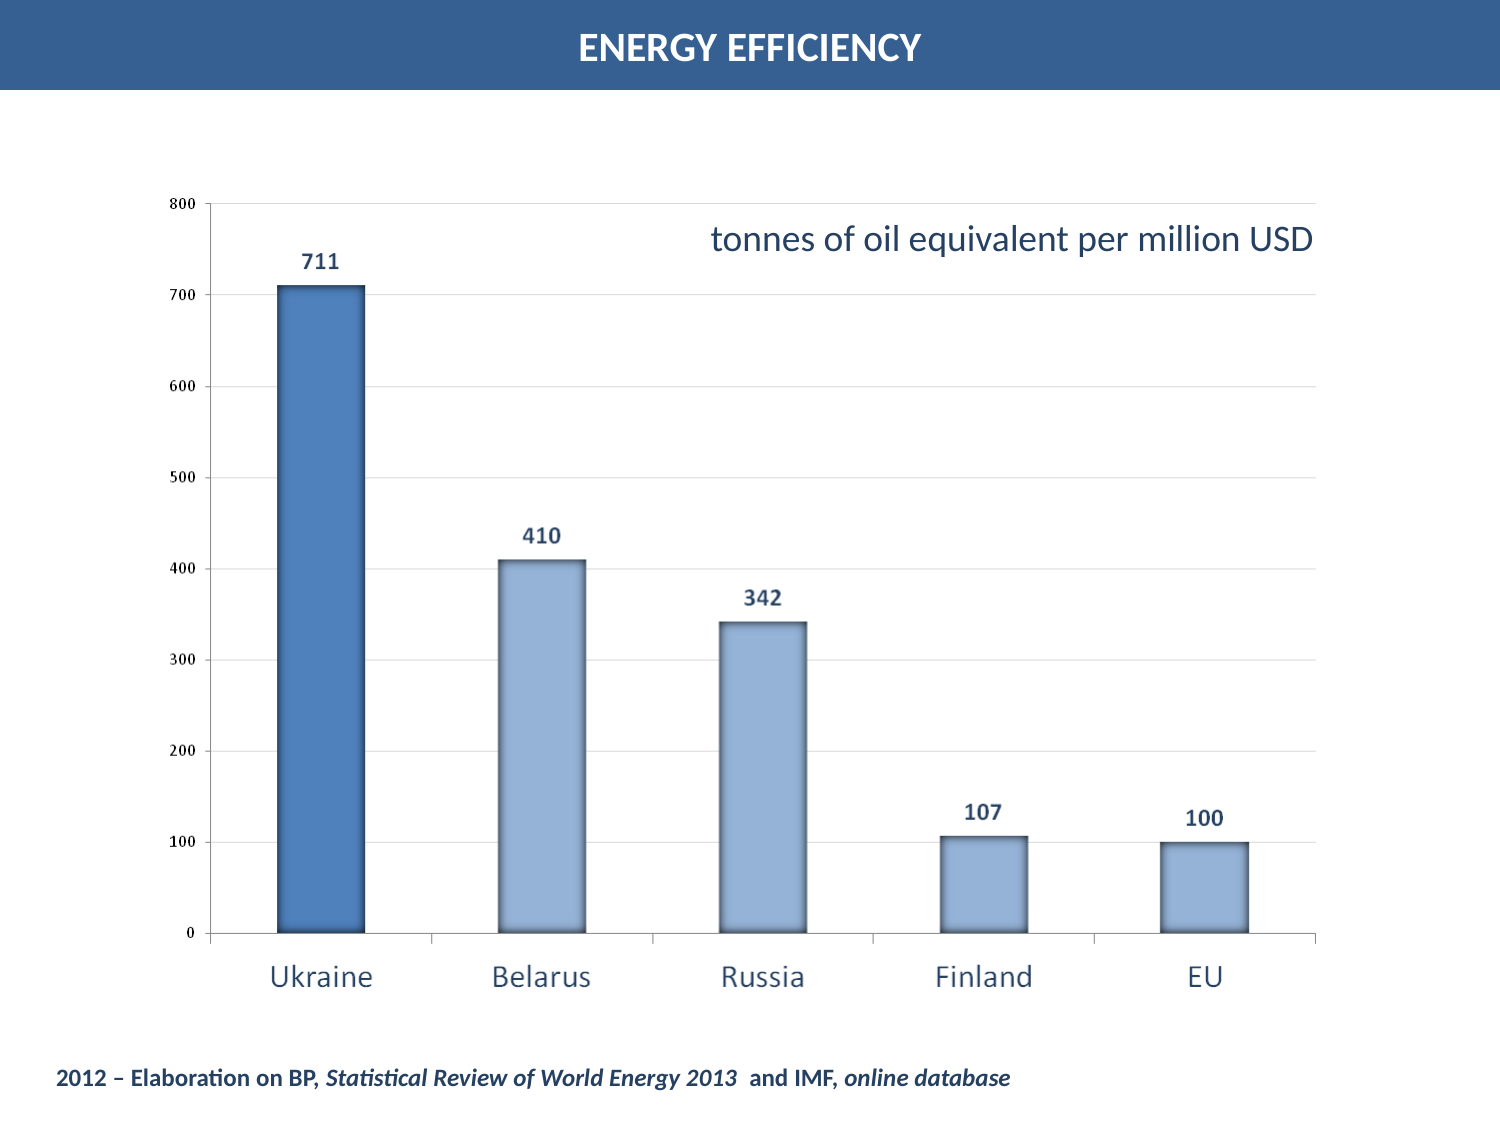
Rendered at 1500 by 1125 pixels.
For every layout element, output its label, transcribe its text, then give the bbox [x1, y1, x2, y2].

picture [159, 184, 1335, 1005]
text_box 2012 – Elaboration on BP, Statistical Review of World Energy 2013 and IMF, online database [41, 1053, 1500, 1124]
text_box Energy efficiency [0, 12, 1500, 78]
